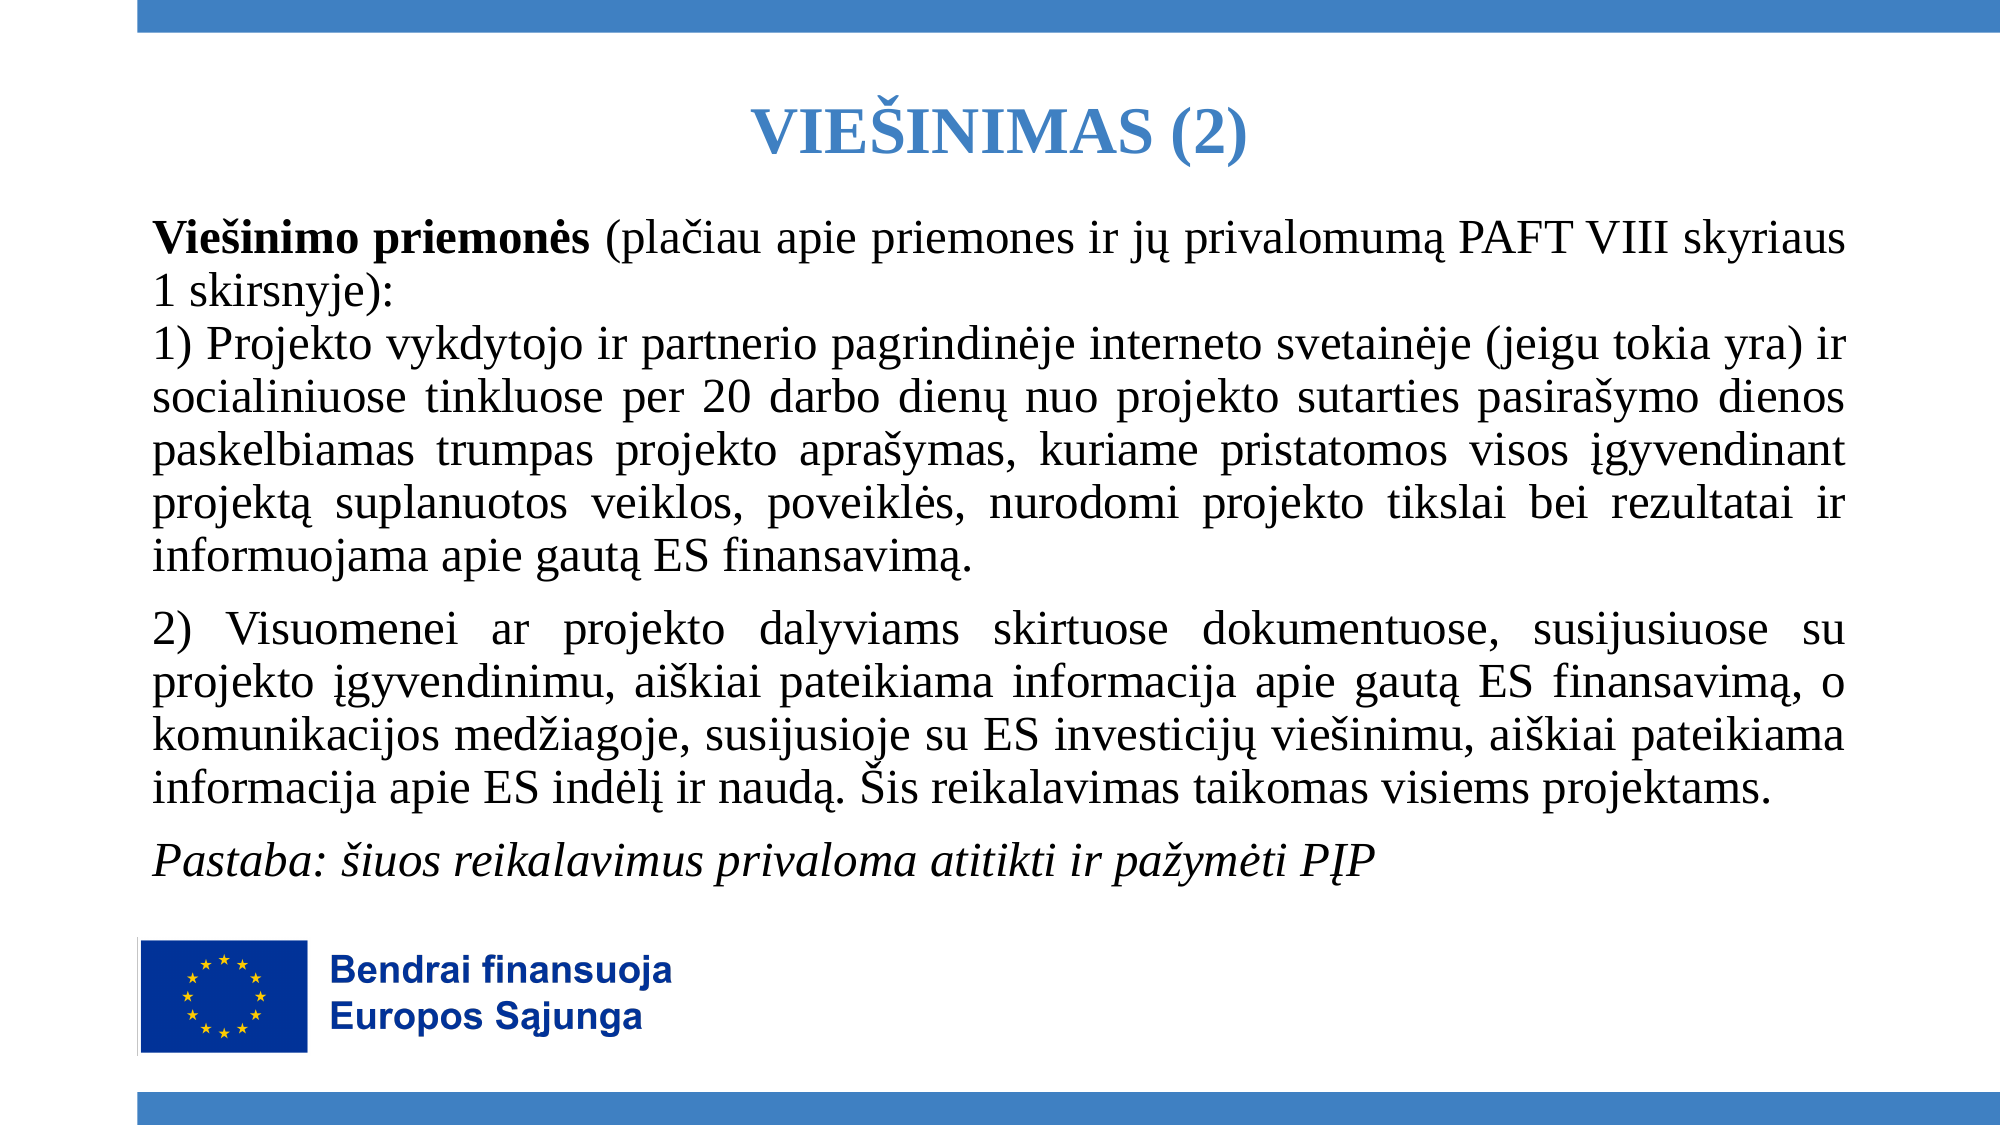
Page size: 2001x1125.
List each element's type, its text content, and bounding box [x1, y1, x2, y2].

picture [137, 937, 672, 1056]
list Viešinimo priemonės (plačiau apie priemones ir jų privalomumą PAFT VIII skyriaus 1 skirsnyje): 1) Projekto vykdytojo ir partnerio pagrindinėje interneto svetainėje (jeigu tokia yra) ir socialiniuose tinkluose per 20 darbo dienų nuo projekto sutarties pasirašymo dienos paskelbiamas trumpas projekto aprašymas, kuriame pristatomos visos įgyvendinant projektą suplanuotos veiklos, poveiklės, nurodomi projekto tikslai bei rezultatai ir informuojama apie gautą ES finansavimą. 2) Visuomenei ar projekto dalyviams skirtuose dokumentuose, susijusiuose su projekto įgyvendinimu, aiškiai pateikiama informacija apie gautą ES finansavimą, o komunikacijos medžiagoje, susijusioje su ES investicijų viešinimu, aiškiai pateikiama informacija apie ES indėlį ir naudą. Šis reikalavimas taikomas visiems projektams. Pastaba: šiuos reikalavimus privaloma atitikti ir pažymėti PĮP [137, 203, 1863, 903]
title VIEŠINIMAS (2) [137, 59, 1863, 203]
